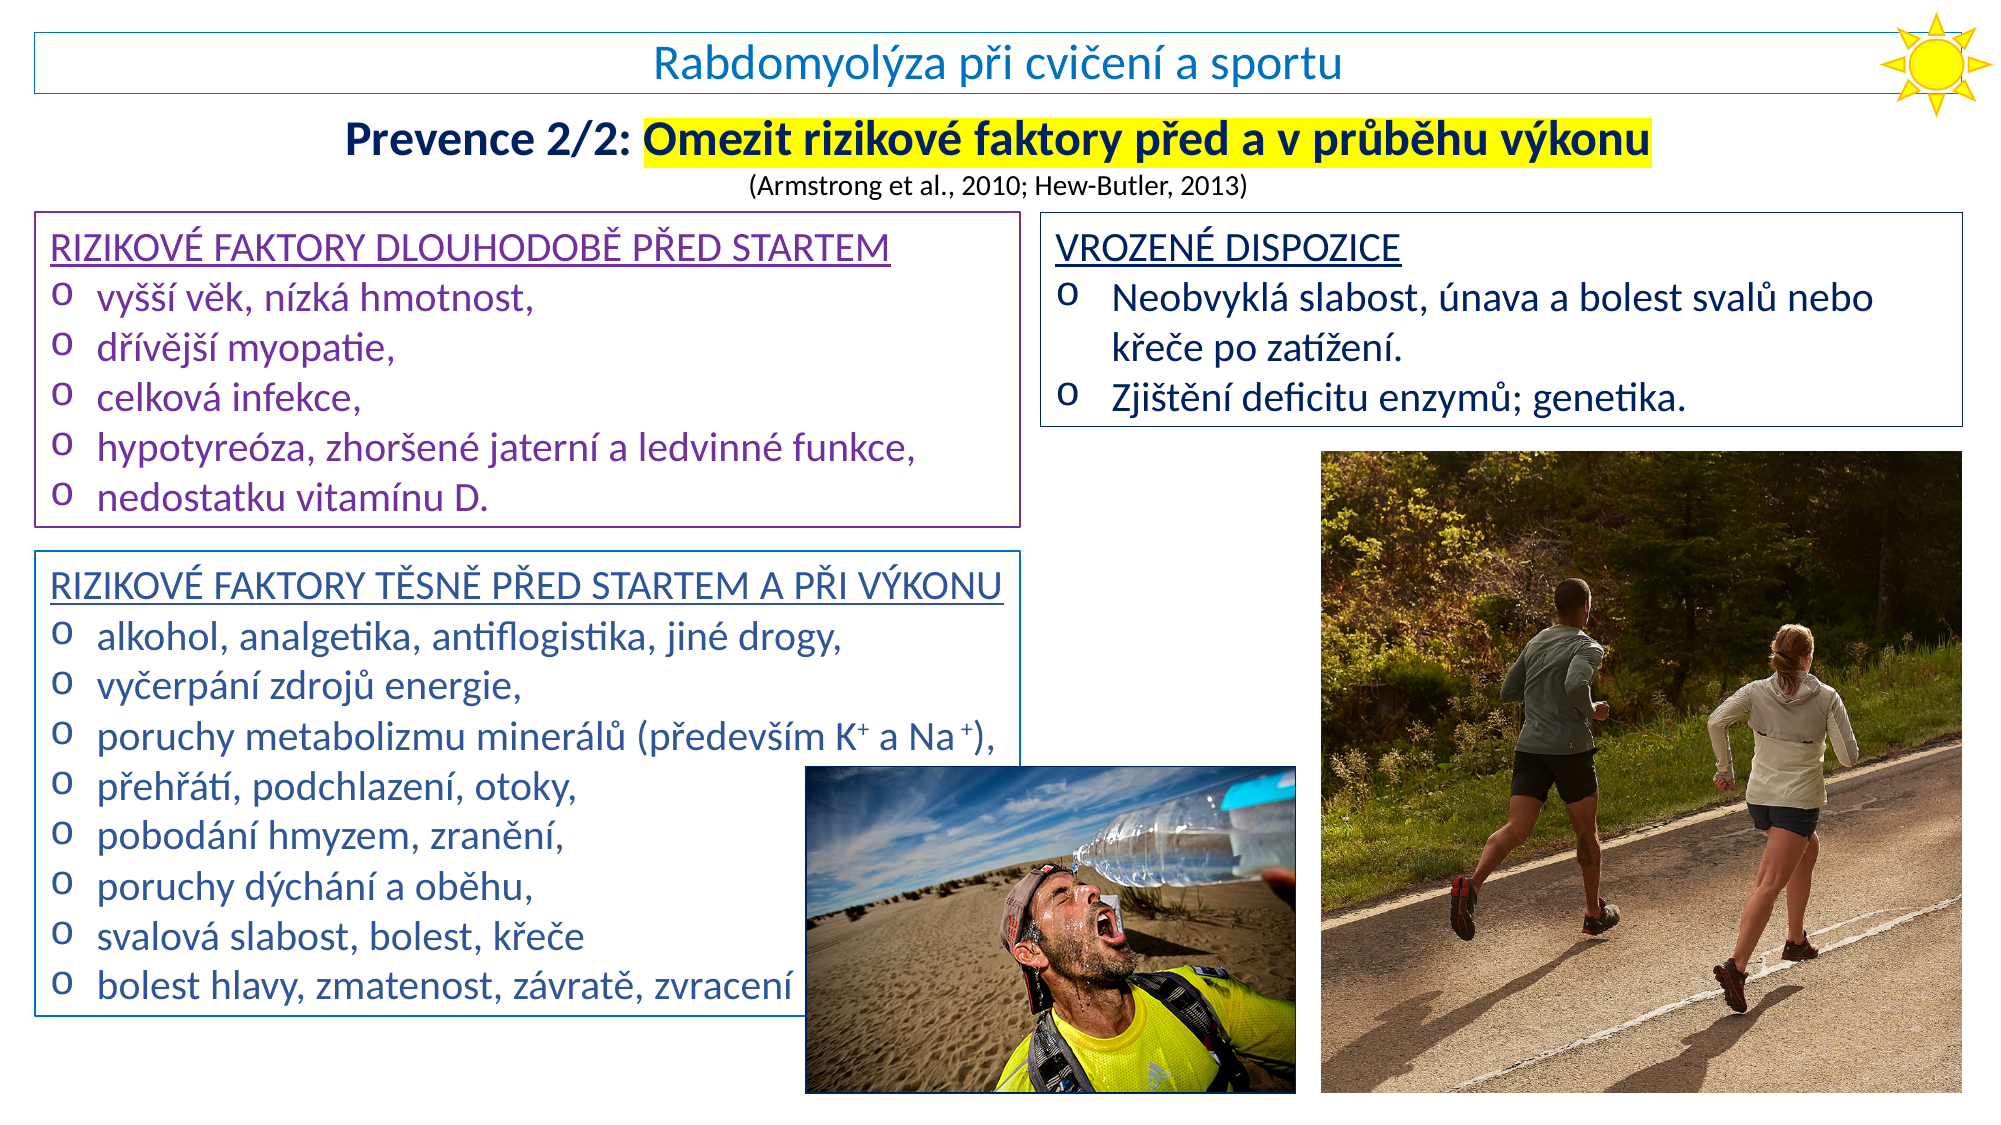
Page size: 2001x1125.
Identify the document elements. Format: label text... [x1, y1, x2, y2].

text_box RIZIKOVÉ FAKTORY DLOUHODOBĚ PŘED STARTEM vyšší věk, nízká hmotnost, dřívější myopatie, celková infekce, hypotyreóza, zhoršené jaterní a ledvinné funkce, nedostatku vitamínu D. [35, 212, 1020, 527]
text_box [1896, 27, 1922, 51]
text_box [1896, 78, 1922, 103]
text_box [1927, 93, 1946, 118]
text_box [1951, 27, 1977, 51]
text_box [1908, 38, 1965, 91]
text_box Rabdomyolýza při cvičení a sportu [34, 32, 1962, 94]
text_box [1879, 56, 1906, 74]
text_box [1927, 11, 1946, 36]
text_box RIZIKOVÉ FAKTORY TĚSNĚ PŘED STARTEM A PŘI VÝKONU alkohol, analgetika, antiflogistika, jiné drogy, vyčerpání zdrojů energie, poruchy metabolizmu minerálů (především K+ a Na +), přehřátí, podchlazení, otoky, pobodání hmyzem, zranění, poruchy dýchání a oběhu, svalová slabost, bolest, křeče bolest hlavy, zmatenost, závratě, zvracení [35, 550, 1020, 1016]
text_box [1951, 78, 1977, 103]
picture [1321, 451, 1963, 1093]
picture [806, 767, 1295, 1093]
text_box VROZENÉ DISPOZICE Neobvyklá slabost, únava a bolest svalů nebo křeče po zatížení. Zjištění deficitu enzymů; genetika. [1040, 212, 1963, 427]
text_box [1967, 56, 1994, 74]
text_box Prevence 2/2: Omezit rizikové faktory před a v průběhu výkonu (Armstrong et al., 2010; Hew-Butler, 2013) [34, 98, 1962, 209]
